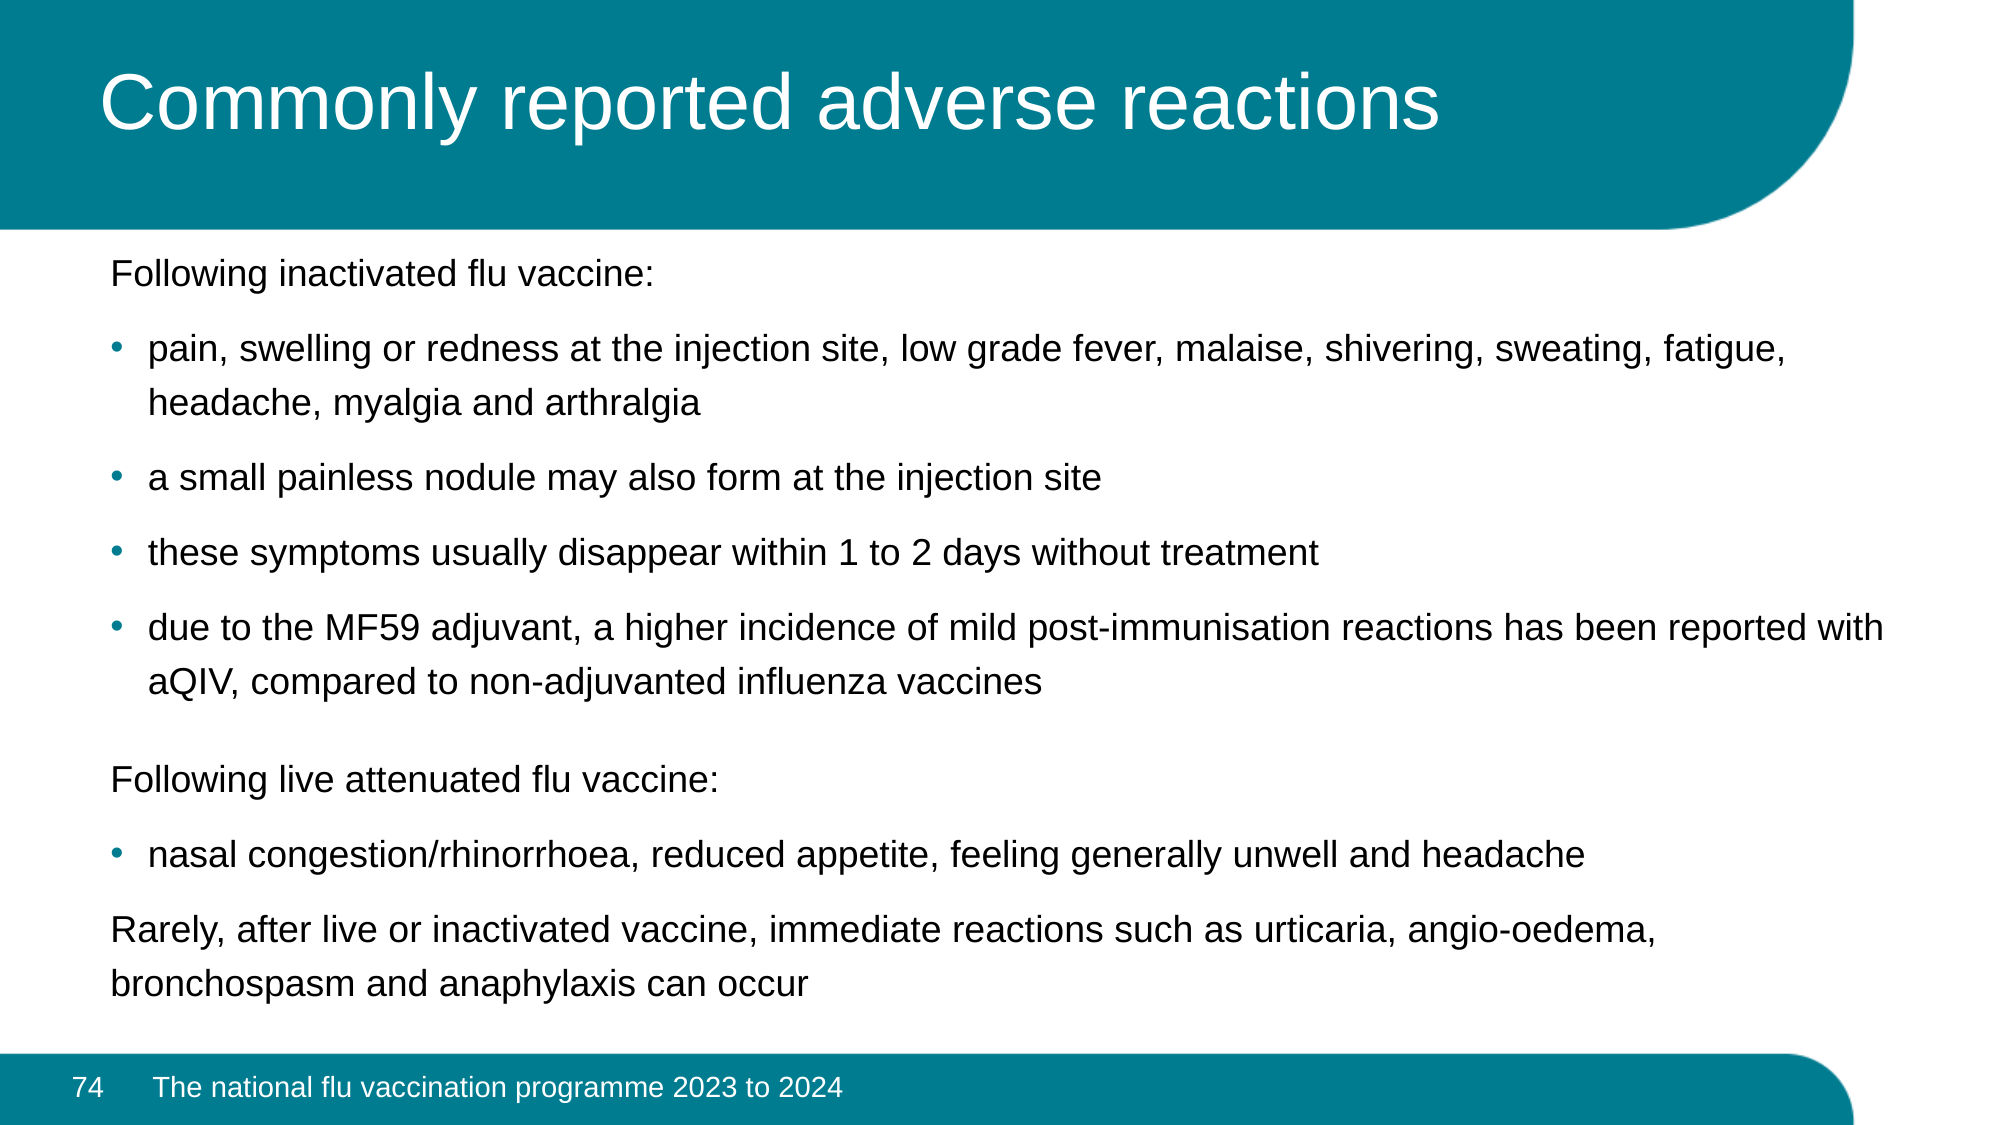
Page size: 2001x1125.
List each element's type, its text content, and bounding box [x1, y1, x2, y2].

list Following inactivated flu vaccine: pain, swelling or redness at the injection site, low grade fever, malaise, shivering, sweating, fatigue, headache, myalgia and arthralgia a small painless nodule may also form at the injection site these symptoms usually disappear within 1 to 2 days without treatment due to the MF59 adjuvant, a higher incidence of mild post-immunisation reactions has been reported with aQIV, compared to non-adjuvanted influenza vaccines Following live attenuated flu vaccine: nasal congestion/rhinorrhoea, reduced appetite, feeling generally unwell and headache Rarely, after live or inactivated vaccine, immediate reactions such as urticaria, angio-oedema, bronchospasm and anaphylaxis can occur [95, 232, 1921, 1054]
footer The national flu vaccination programme 2023 to 2024 [137, 1056, 1780, 1116]
slide_number 74 [21, 1056, 120, 1117]
title Commonly reported adverse reactions [84, 53, 1526, 167]
